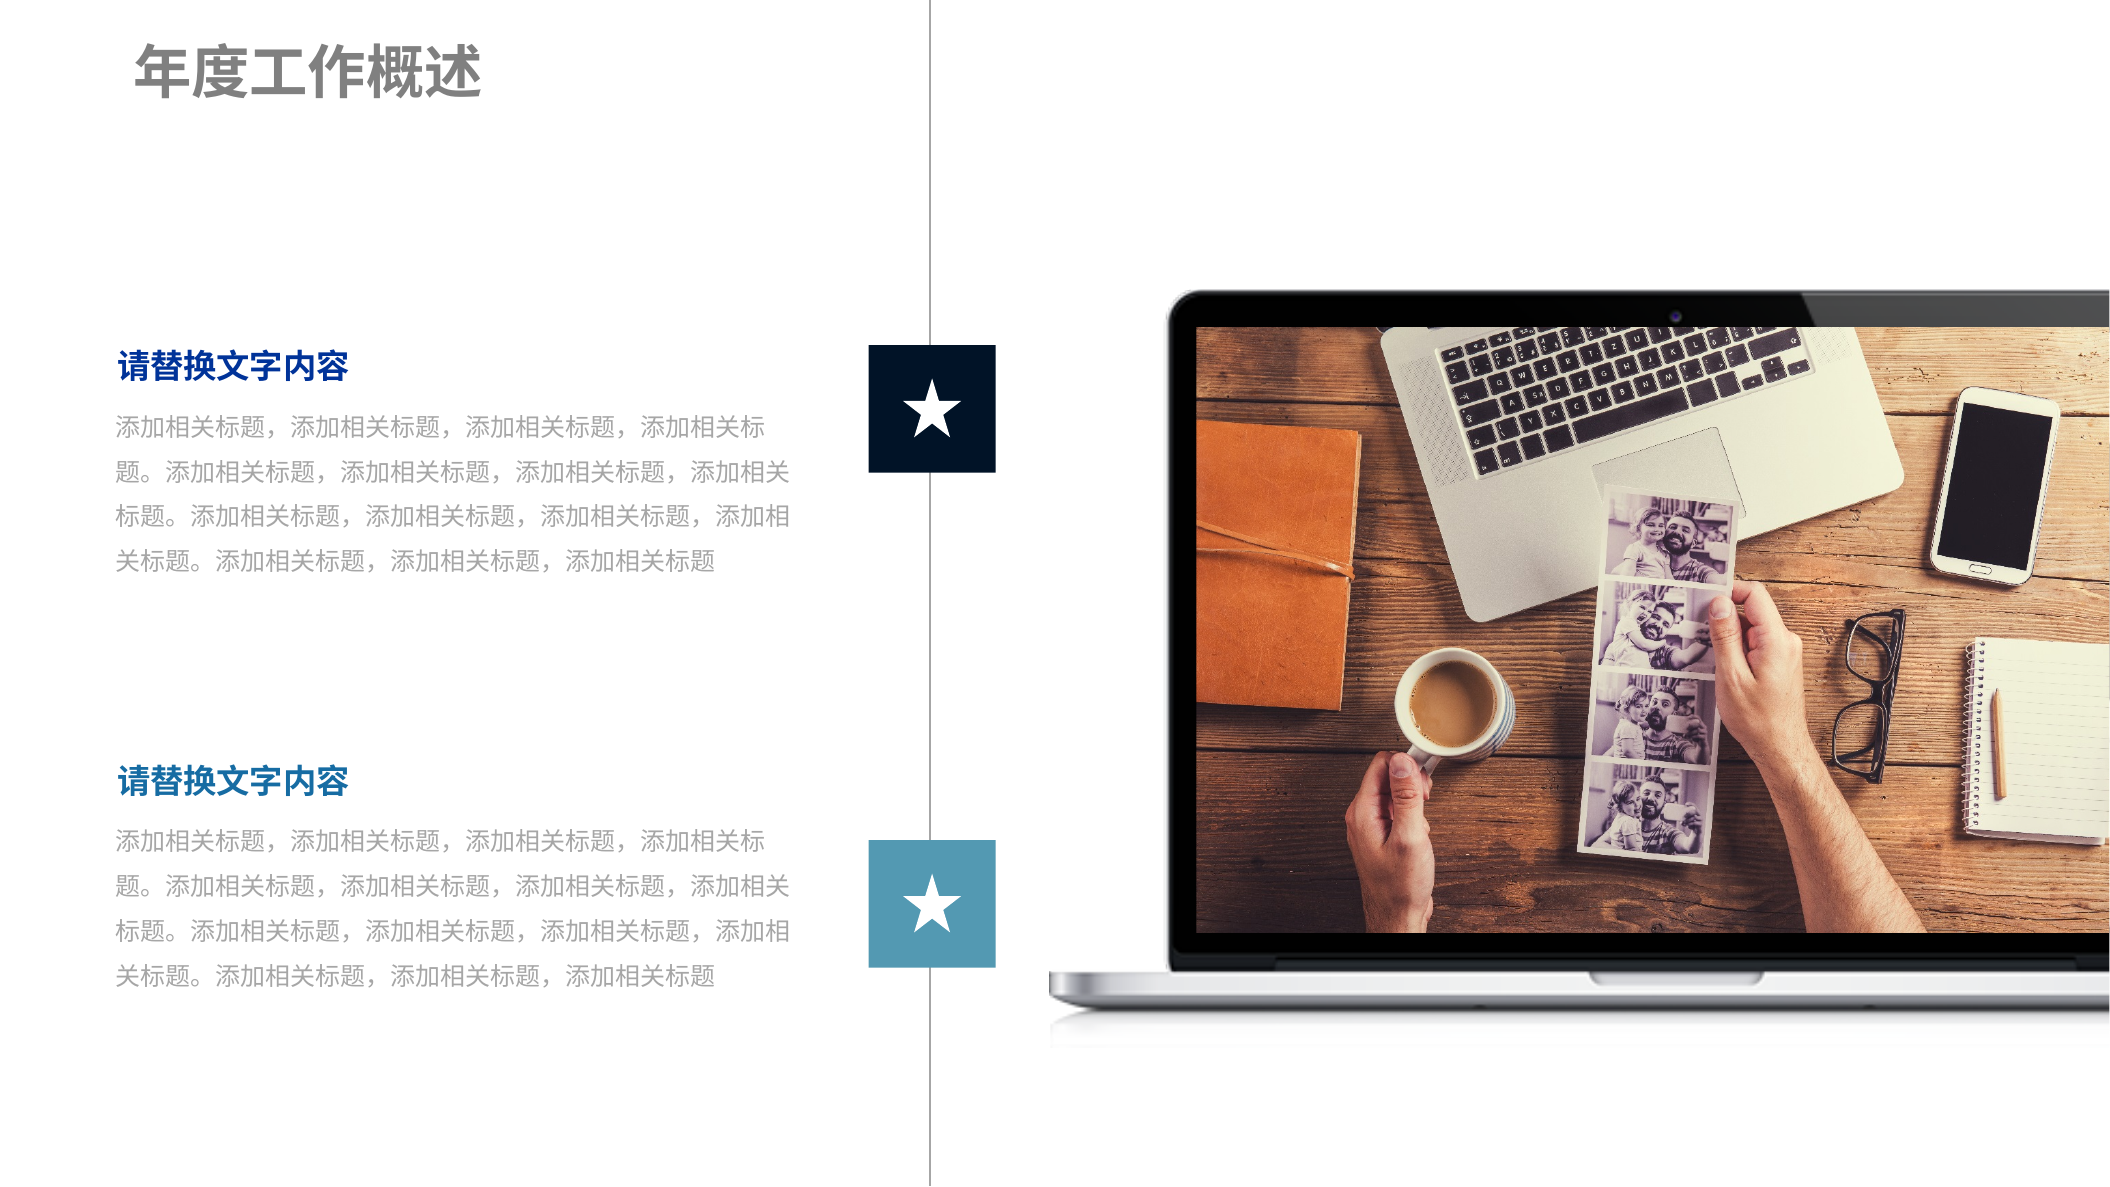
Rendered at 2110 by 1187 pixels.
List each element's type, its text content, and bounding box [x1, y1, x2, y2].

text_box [1049, 289, 2110, 1048]
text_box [115, 345, 796, 573]
text_box 年度工作概述 [133, 35, 513, 106]
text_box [868, 840, 996, 968]
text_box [868, 345, 996, 473]
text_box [115, 759, 796, 988]
